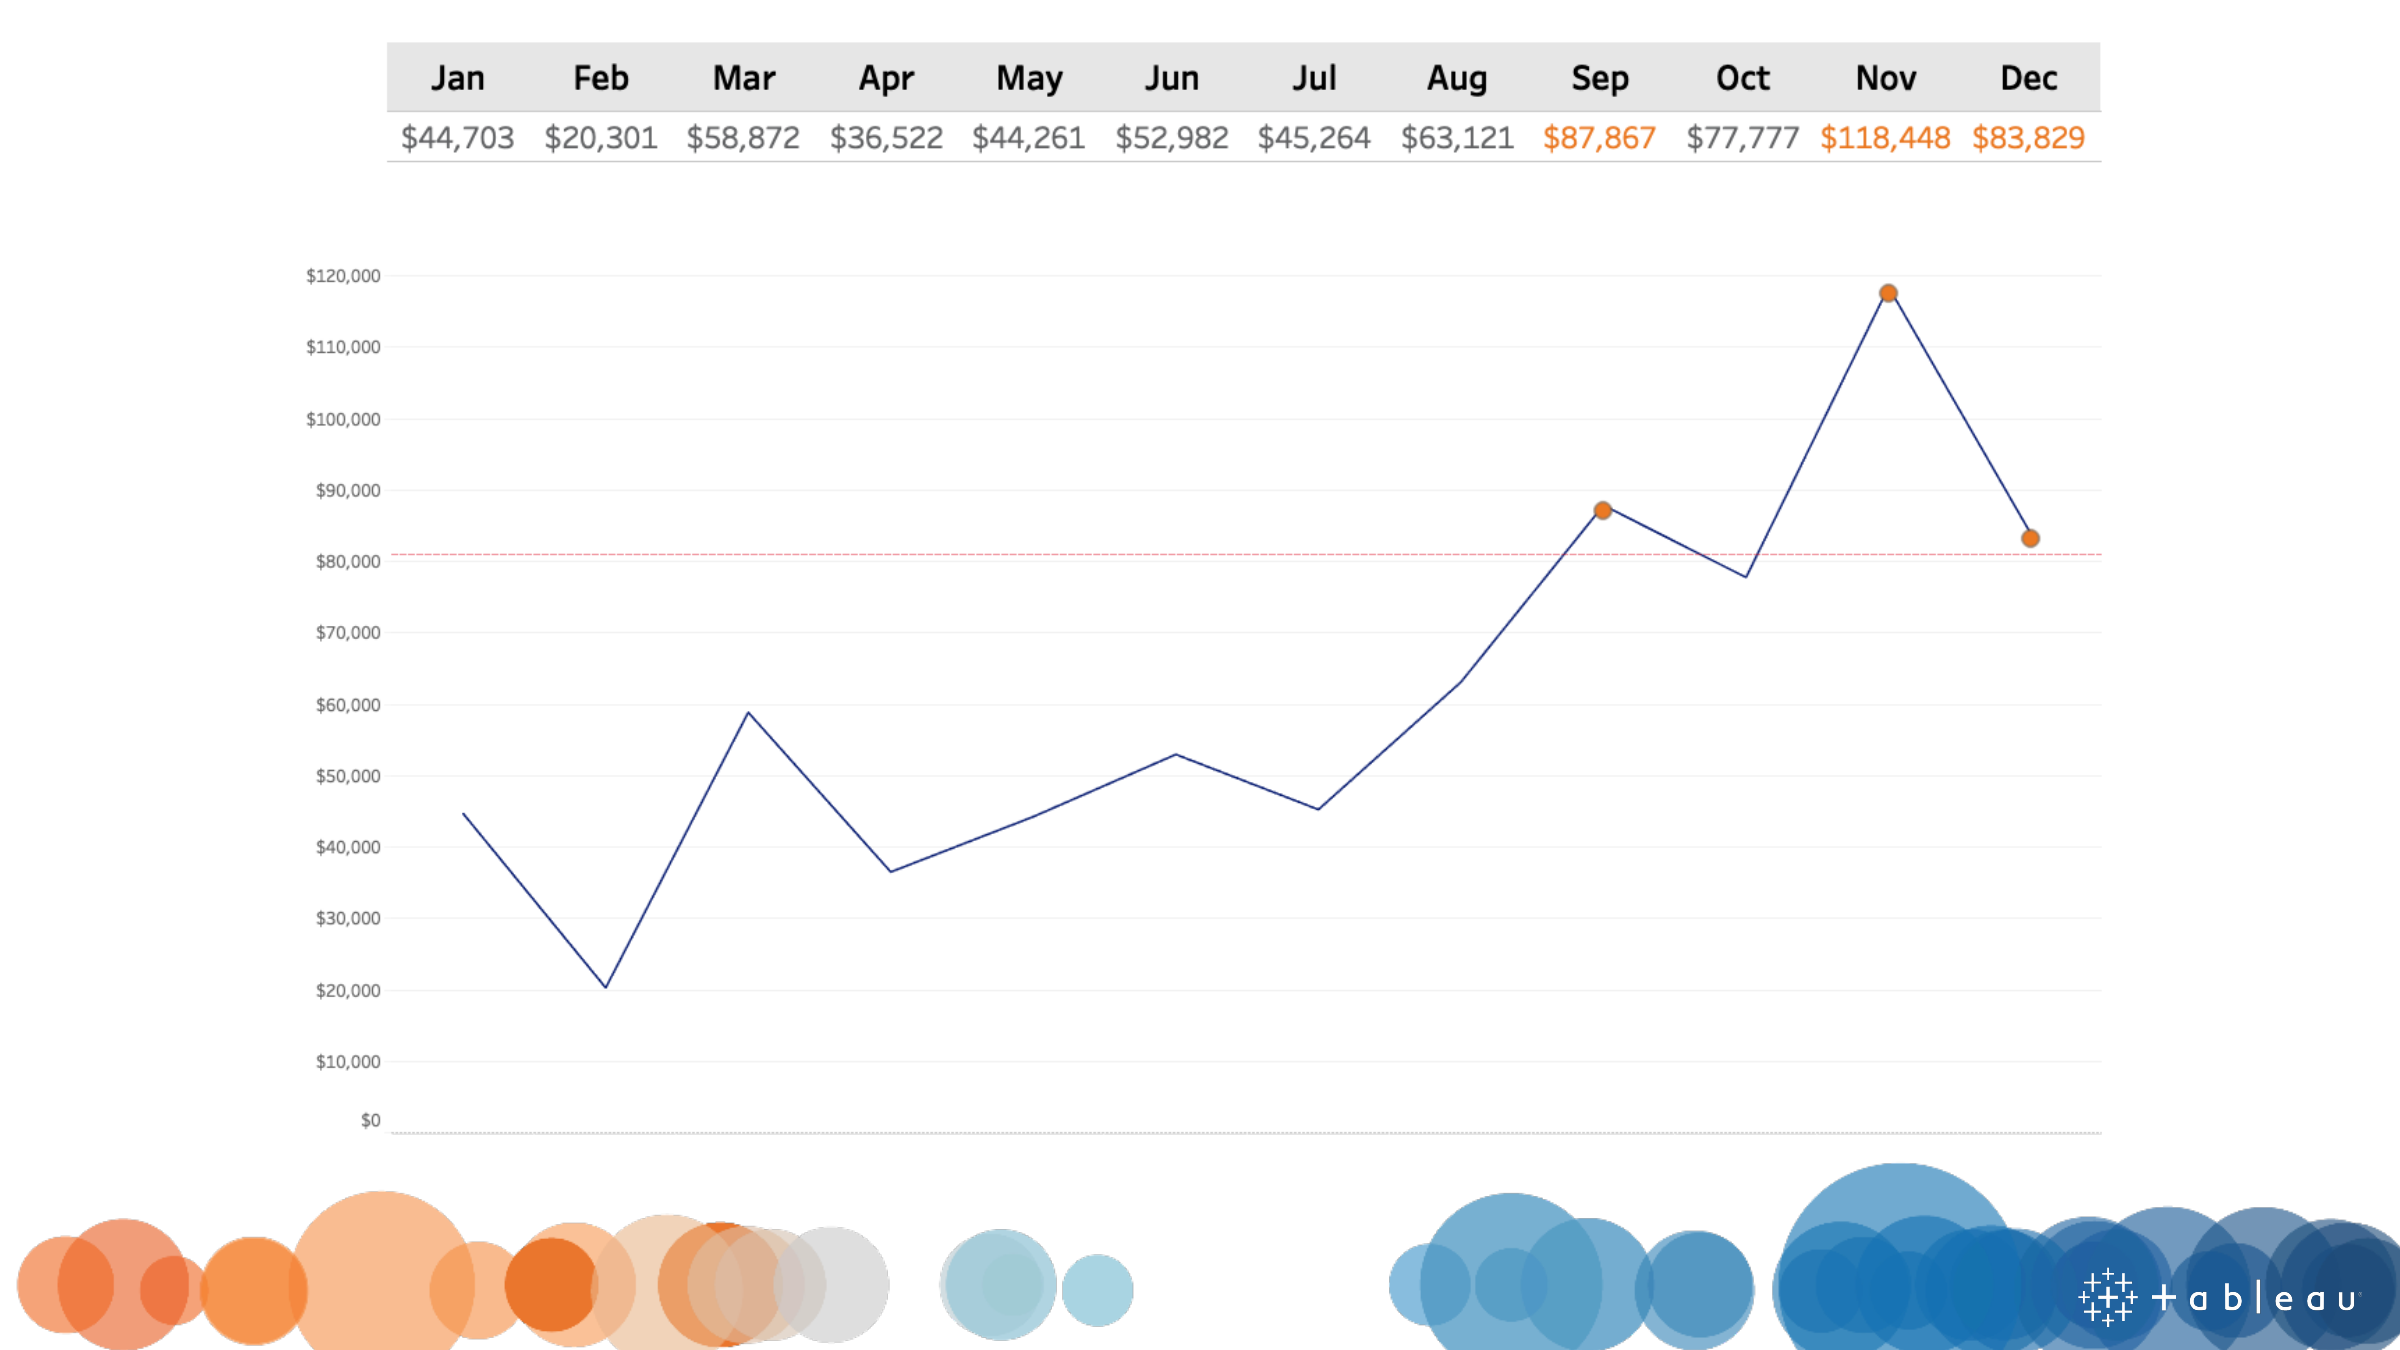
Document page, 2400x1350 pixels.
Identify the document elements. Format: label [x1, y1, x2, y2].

picture [0, 1137, 2400, 1350]
picture [280, 37, 2120, 1135]
